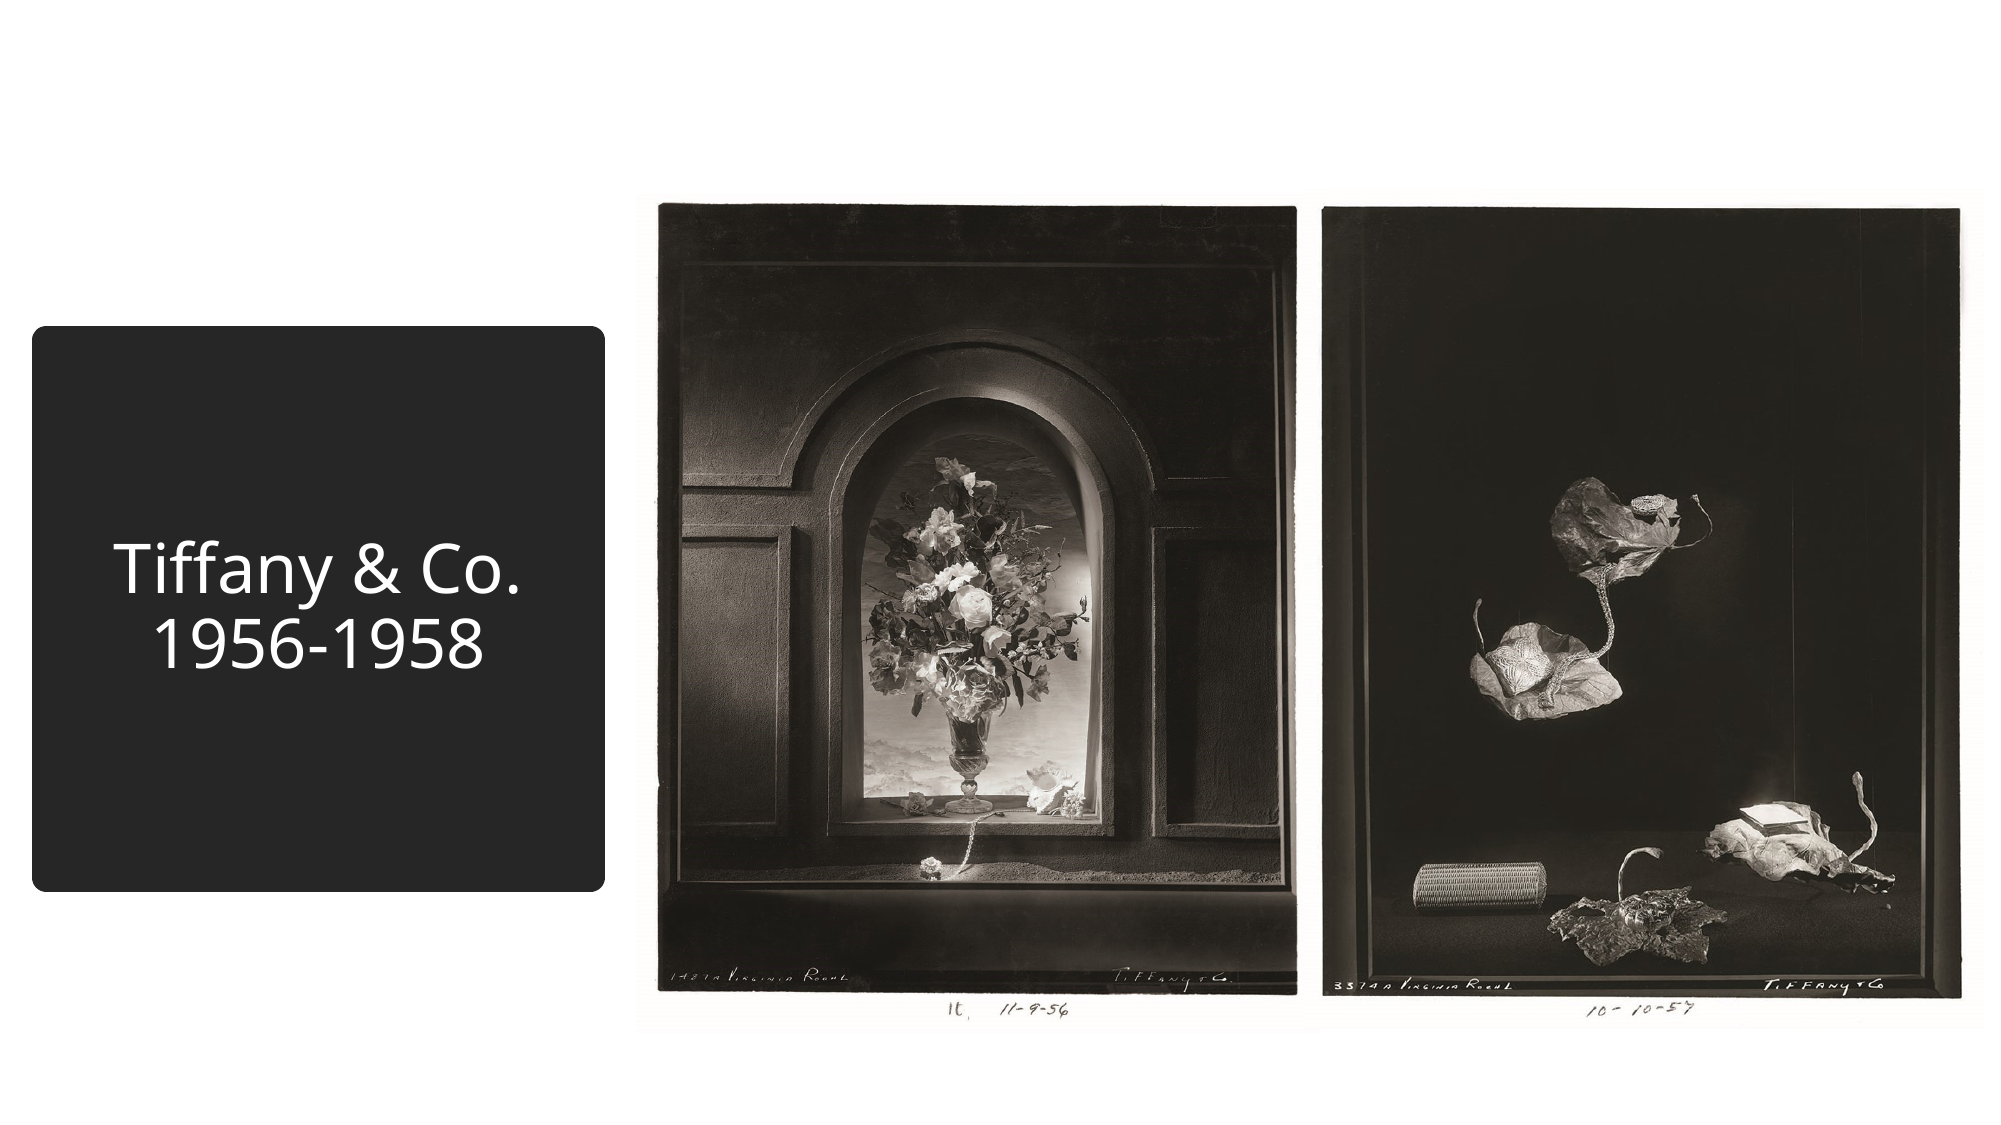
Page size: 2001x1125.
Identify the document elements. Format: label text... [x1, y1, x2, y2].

picture [636, 189, 1984, 1033]
title Tiffany & Co. 1956-1958 [46, 339, 591, 878]
